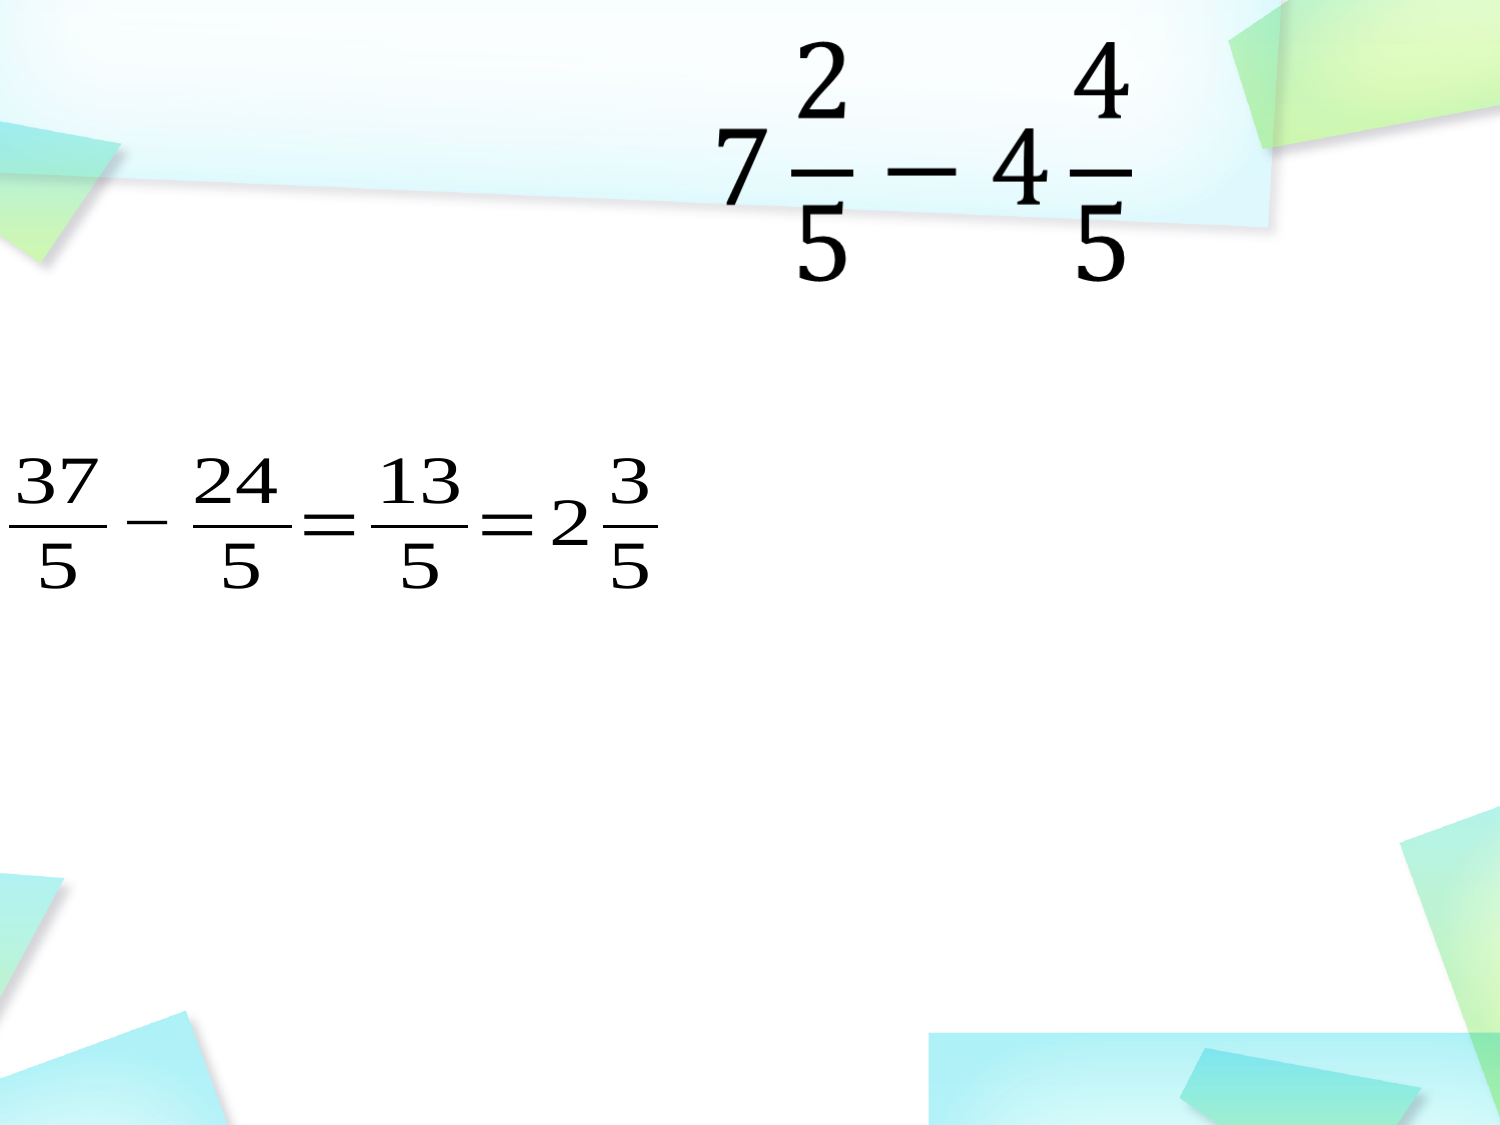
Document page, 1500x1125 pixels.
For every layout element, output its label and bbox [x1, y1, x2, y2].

picture [0, 0, 1500, 1125]
text_box [679, 19, 1163, 291]
text_box [539, 187, 1190, 503]
